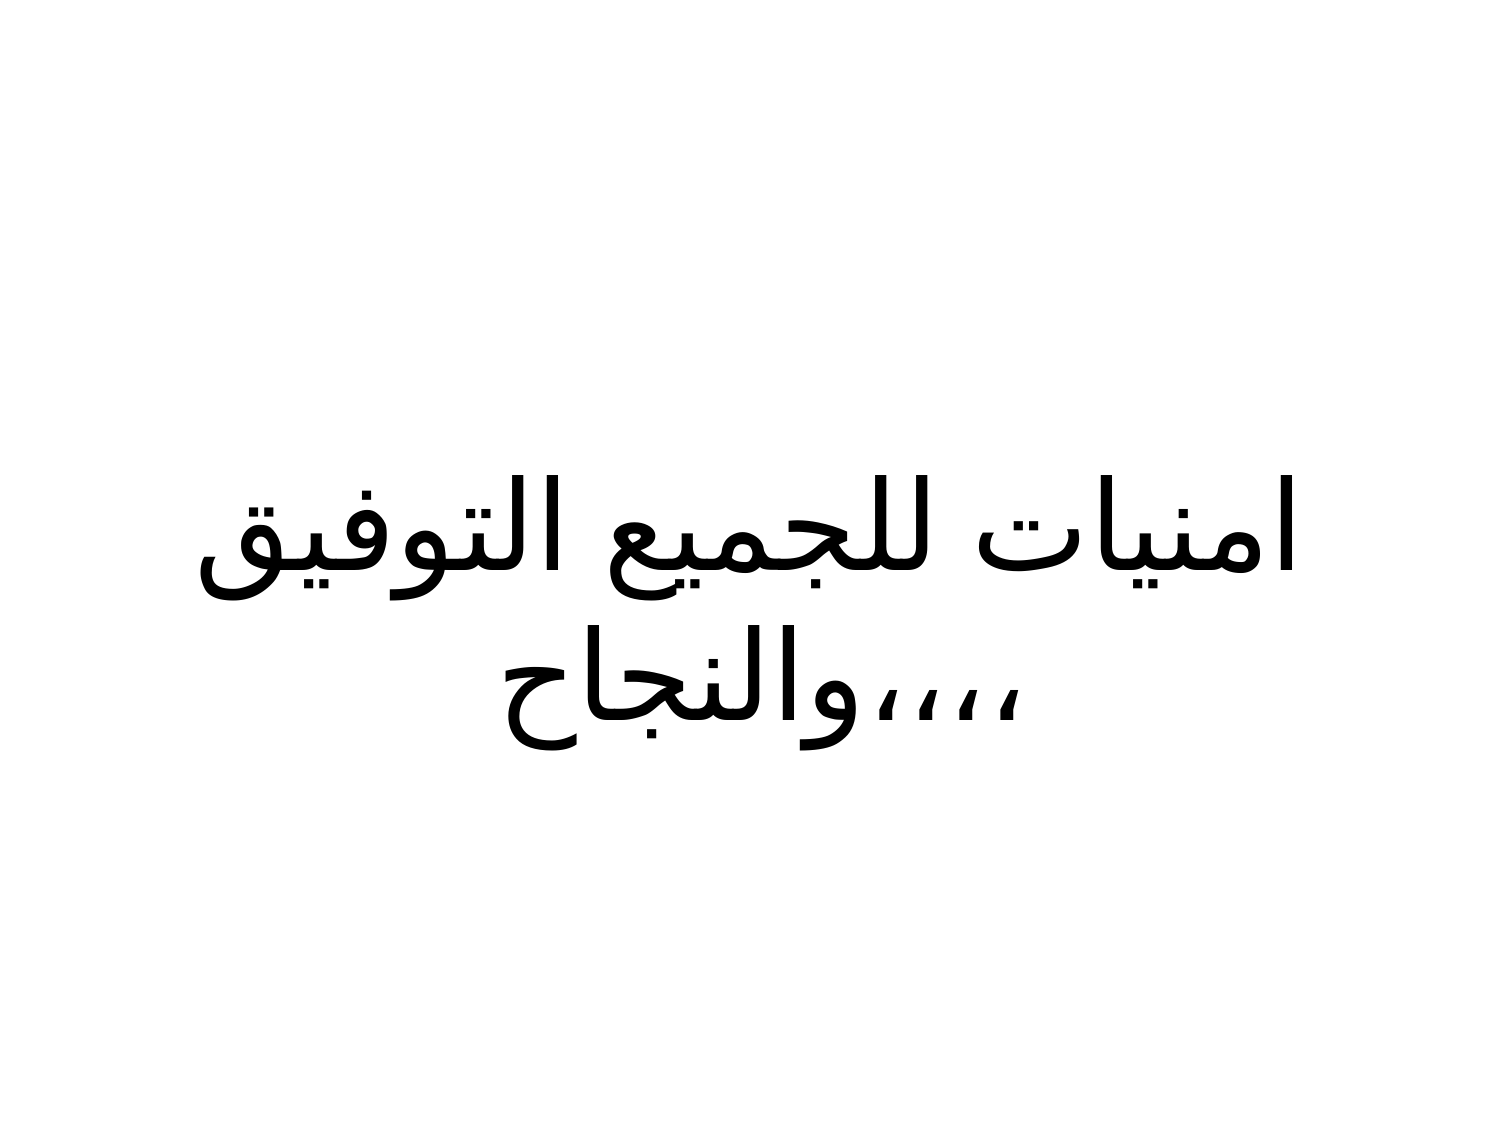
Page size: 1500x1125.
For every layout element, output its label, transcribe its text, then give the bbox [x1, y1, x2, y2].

list امنيات للجميع التوفيق والنجاح،،،، [75, 262, 1425, 1005]
